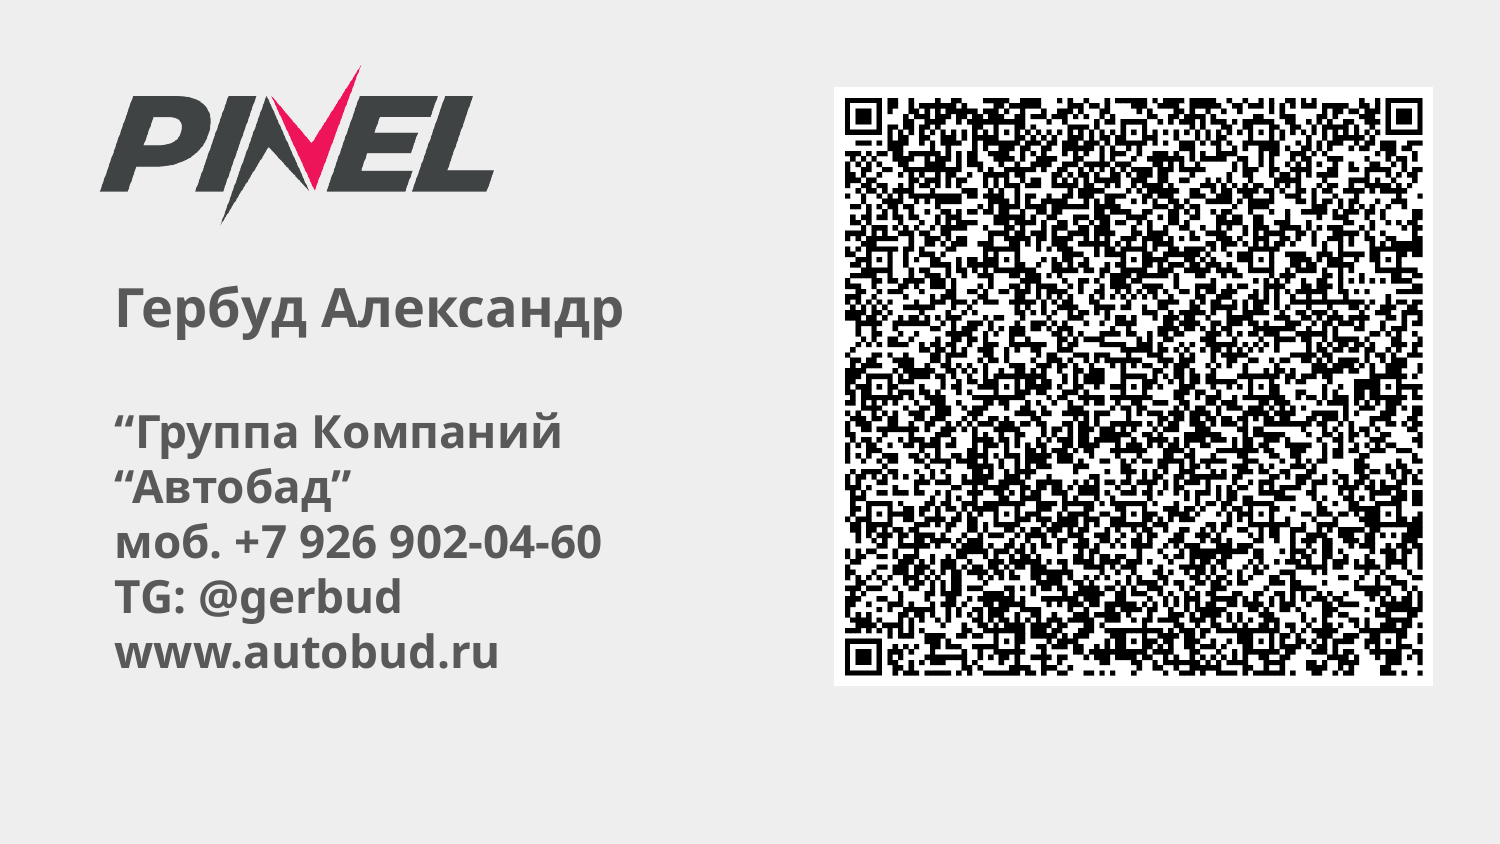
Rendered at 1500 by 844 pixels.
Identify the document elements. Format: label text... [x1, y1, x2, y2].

picture [834, 87, 1433, 686]
picture [99, 65, 494, 225]
text_box Гербуд Александр “Группа Компаний “Автобад” моб. +7 926 902-04-60 TG: @gerbud www.autobud.ru [99, 258, 821, 694]
